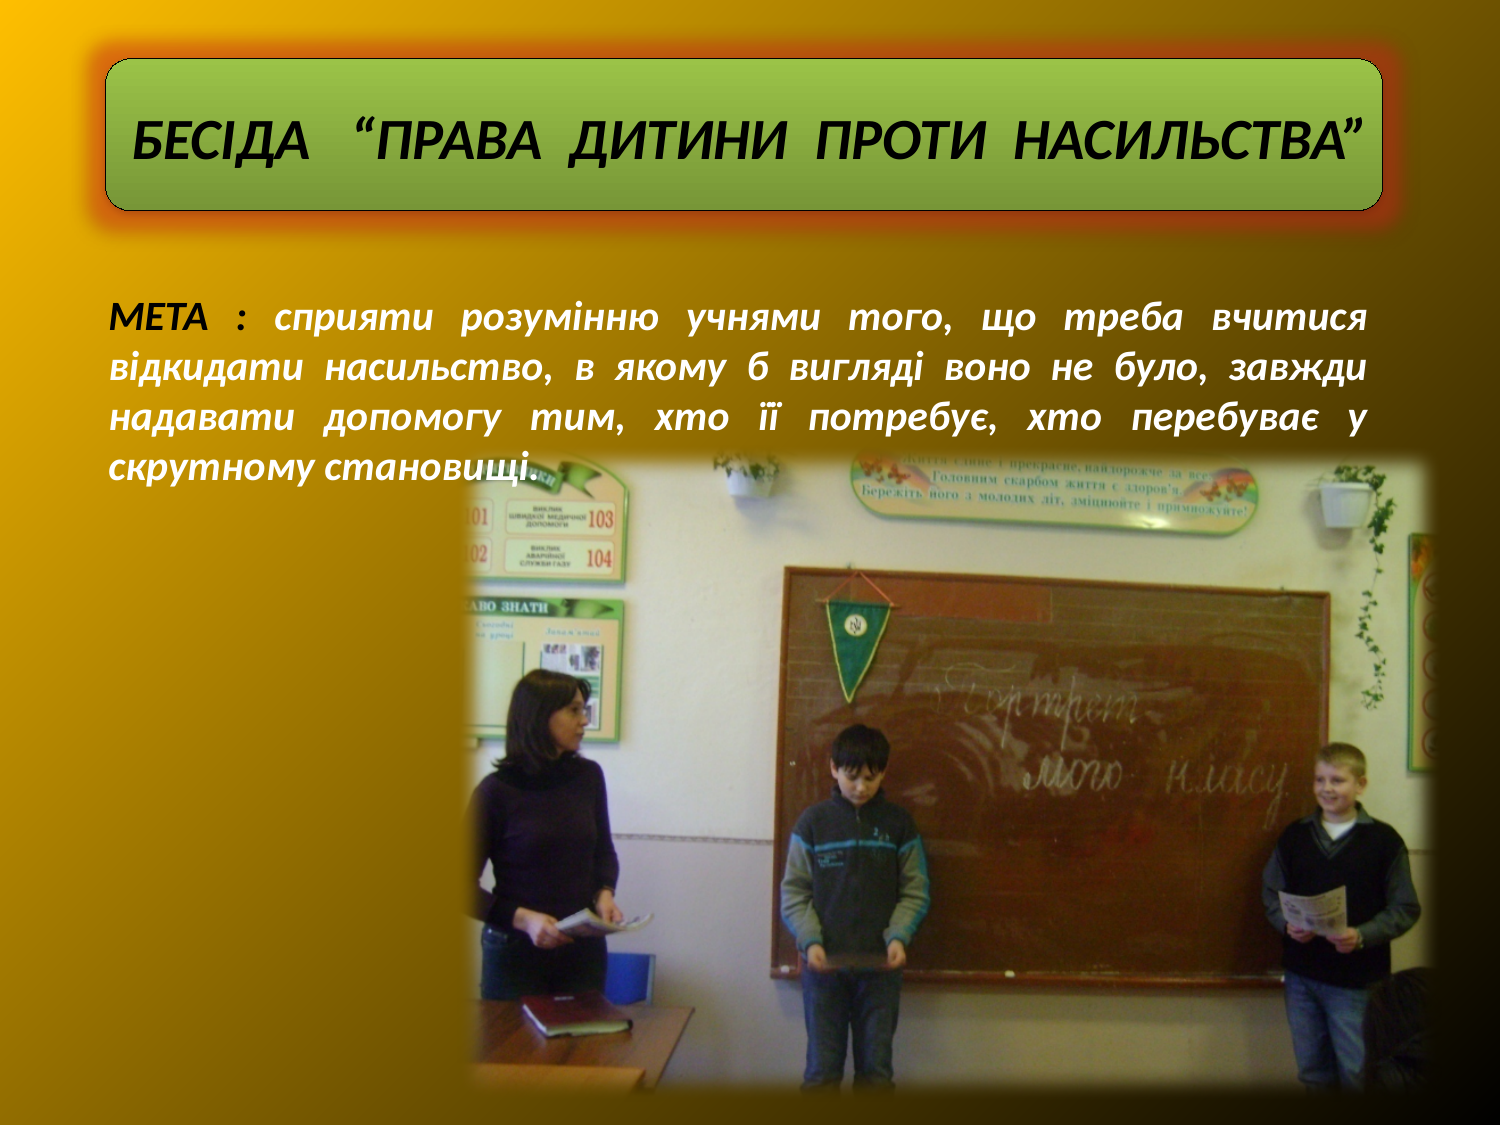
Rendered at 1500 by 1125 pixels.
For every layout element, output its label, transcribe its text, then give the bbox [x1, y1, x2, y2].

picture [456, 445, 1442, 1102]
text_box МЕТА : сприяти розумінню учнями того, що треба вчитися відкидати насильство, в якому б вигляді воно не було, завжди надавати допомогу тим, хто її потребує, хто перебуває у скрутному становищі. [93, 281, 1383, 496]
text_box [105, 58, 1395, 212]
